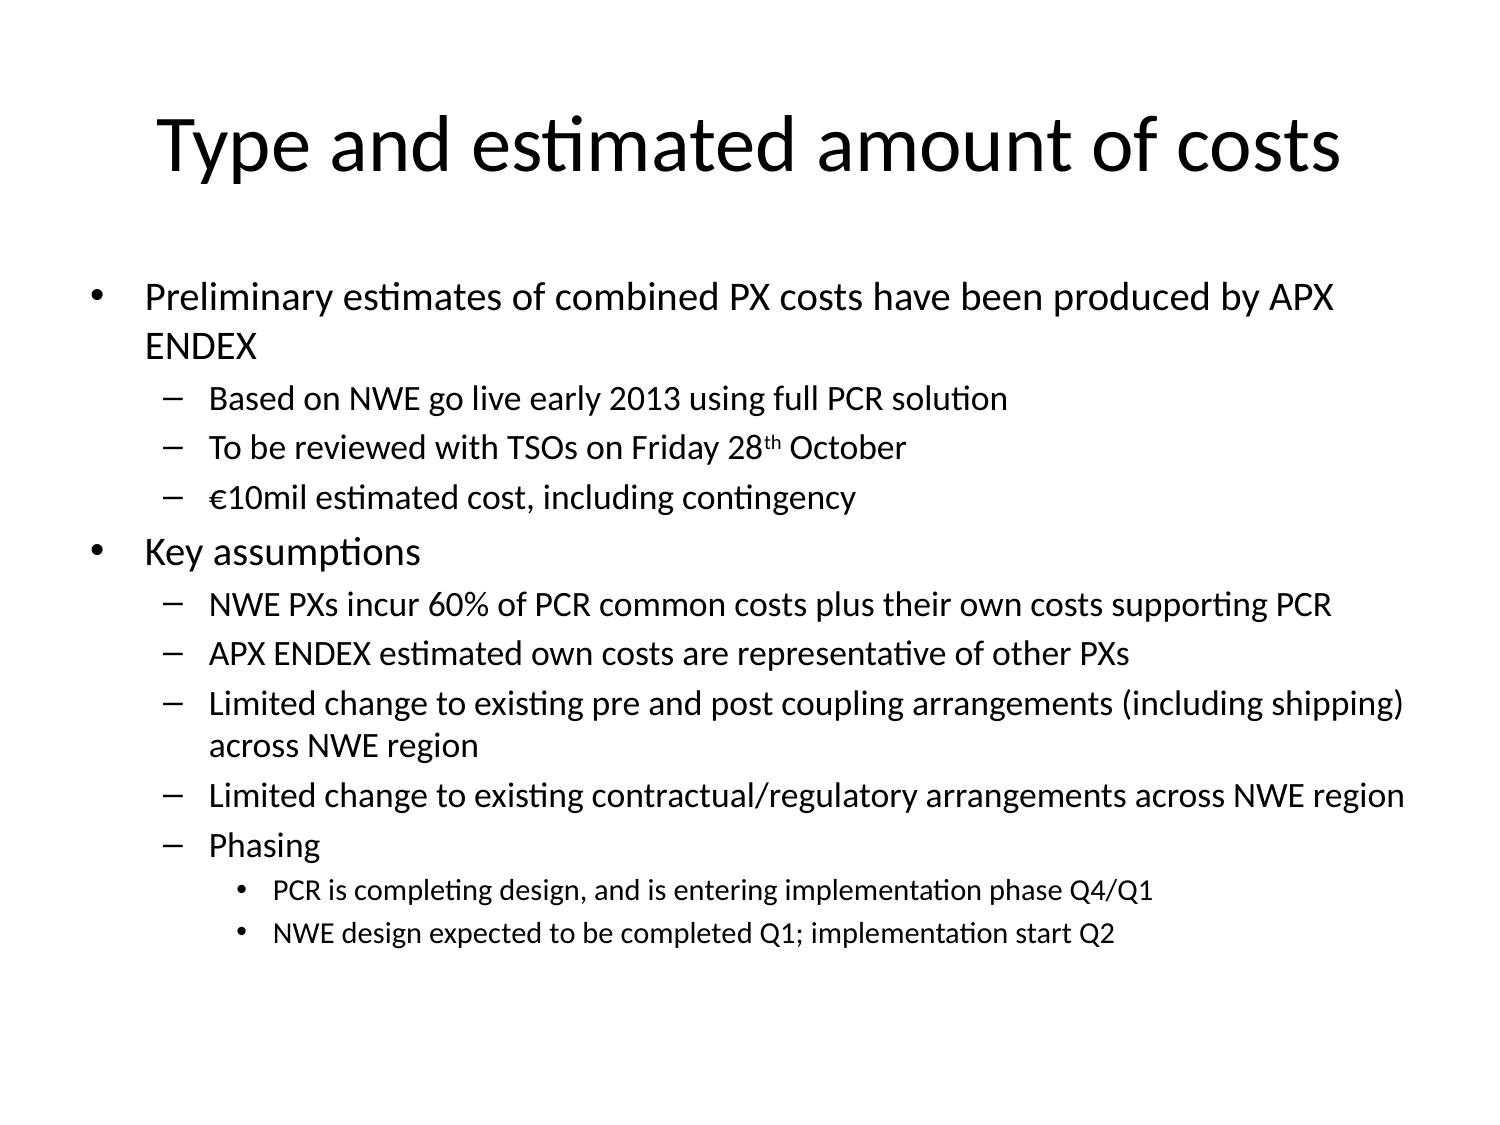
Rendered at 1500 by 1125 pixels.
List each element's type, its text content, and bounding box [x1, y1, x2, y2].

title Type and estimated amount of costs [75, 45, 1425, 233]
list Preliminary estimates of combined PX costs have been produced by APX ENDEX Based on NWE go live early 2013 using full PCR solution To be reviewed with TSOs on Friday 28th October €10mil estimated cost, including contingency Key assumptions NWE PXs incur 60% of PCR common costs plus their own costs supporting PCR APX ENDEX estimated own costs are representative of other PXs Limited change to existing pre and post coupling arrangements (including shipping) across NWE region Limited change to existing contractual/regulatory arrangements across NWE region Phasing PCR is completing design, and is entering implementation phase Q4/Q1 NWE design expected to be completed Q1; implementation start Q2 [75, 262, 1425, 1005]
